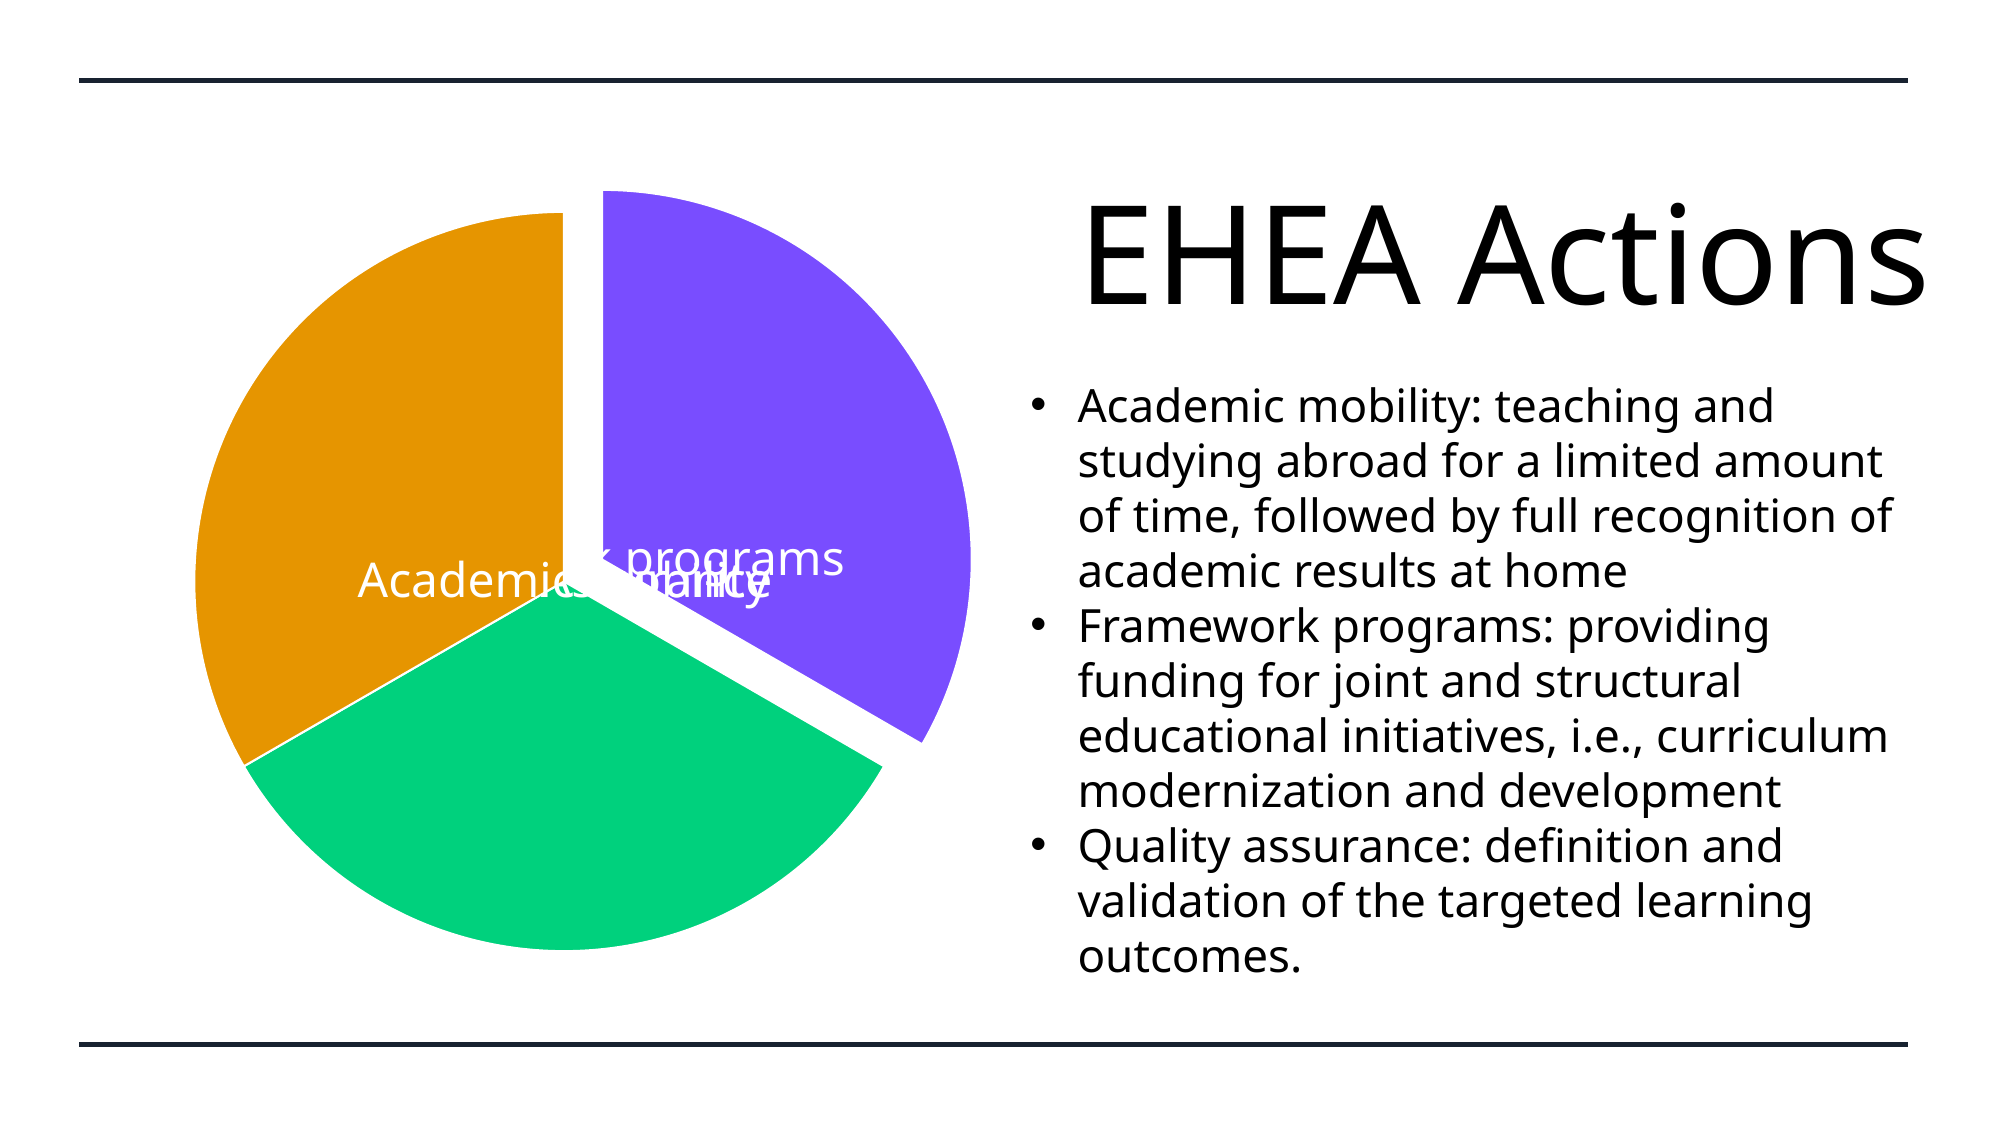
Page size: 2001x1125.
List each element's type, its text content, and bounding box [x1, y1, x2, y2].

text_box Academic mobility: teaching and studying abroad for a limited amount of time, followed by full recognition of academic results at home Framework programs: providing funding for joint and structural educational initiatives, i.e., curriculum modernization and development Quality assurance: definition and validation of the targeted learning outcomes. [1812, 369, 1946, 989]
title EHEA Actions [1812, 160, 1977, 340]
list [0, 130, 1812, 1011]
